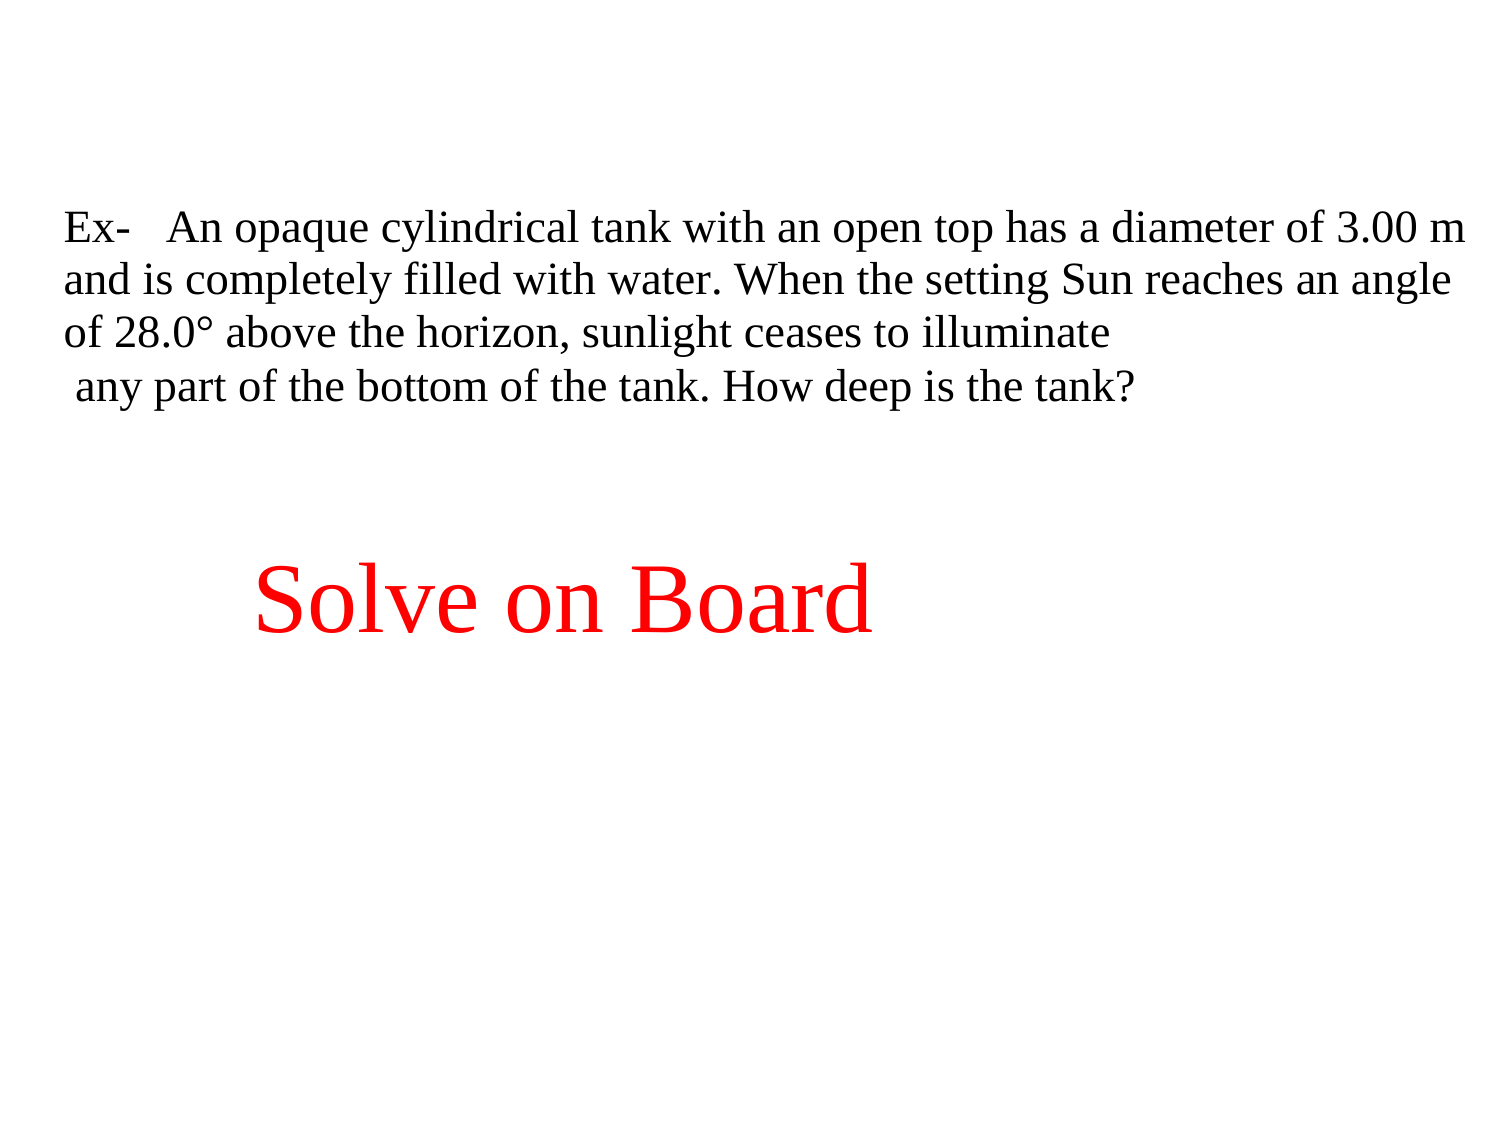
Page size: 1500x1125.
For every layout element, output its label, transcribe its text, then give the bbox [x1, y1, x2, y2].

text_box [63, 199, 1500, 413]
text_box Solve on Board [237, 525, 1025, 660]
